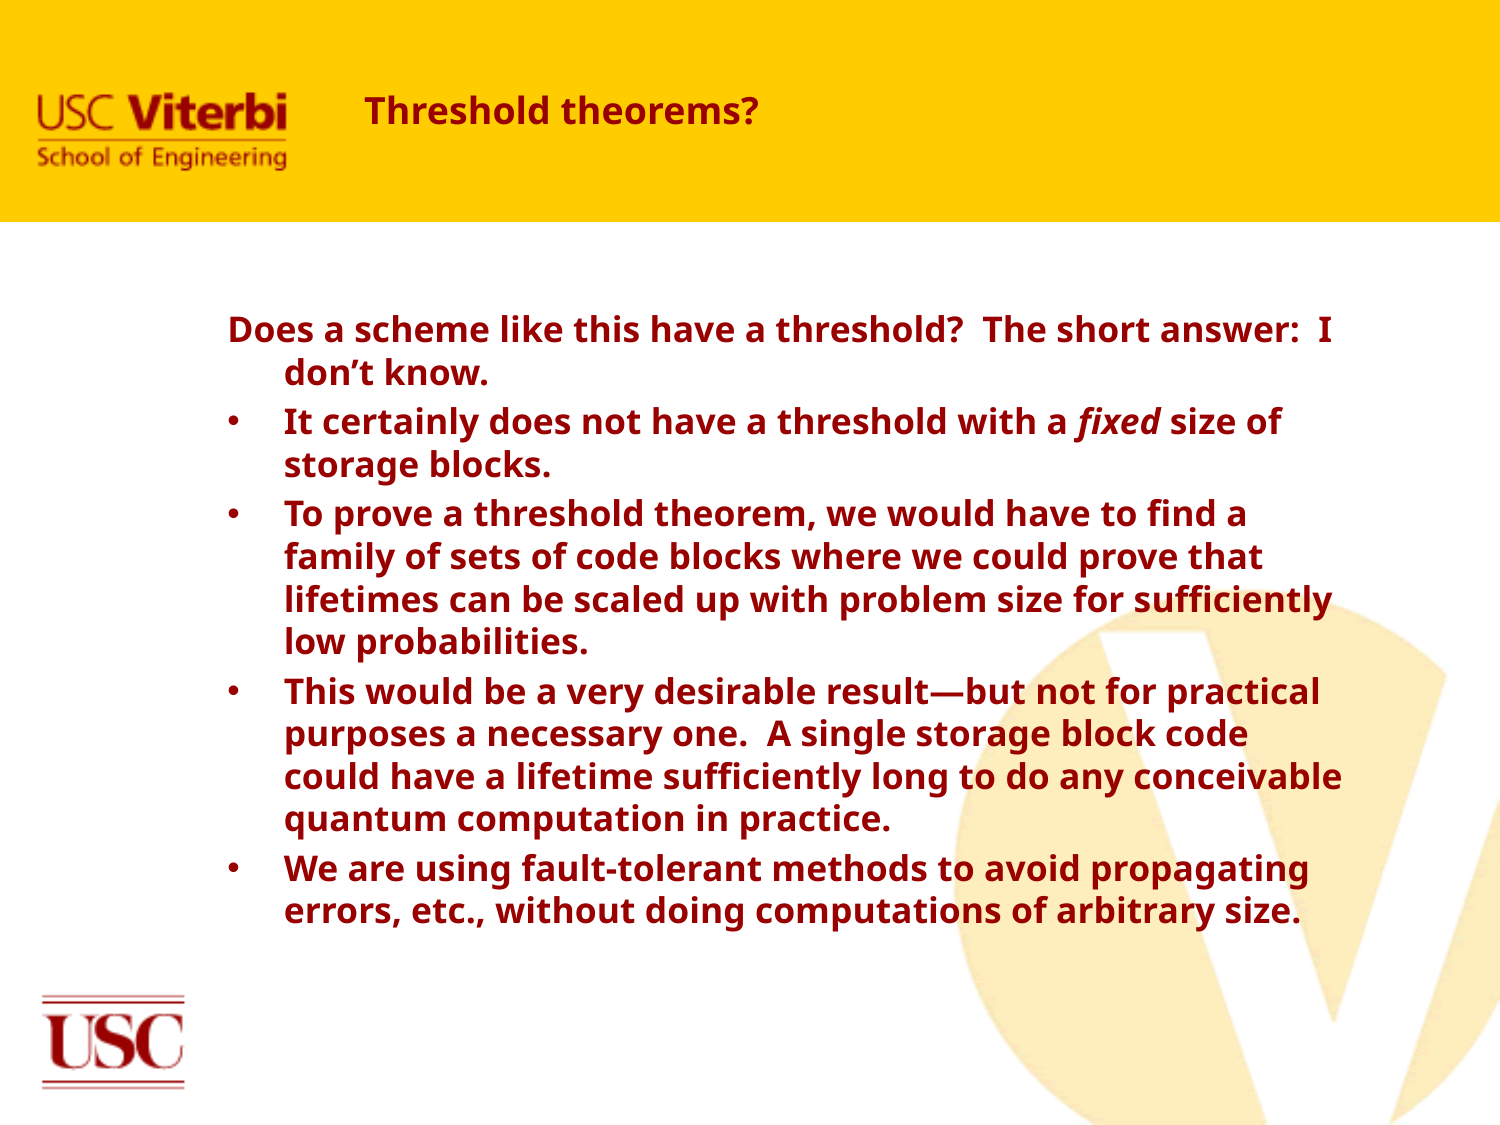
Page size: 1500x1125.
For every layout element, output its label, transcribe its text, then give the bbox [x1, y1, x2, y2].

title Threshold theorems? [349, 74, 1312, 263]
picture [24, 72, 297, 188]
list Does a scheme like this have a threshold? The short answer: I don’t know. It certainly does not have a threshold with a fixed size of storage blocks. To prove a threshold theorem, we would have to find a family of sets of code blocks where we could prove that lifetimes can be scaled up with problem size for sufficiently low probabilities. This would be a very desirable result—but not for practical purposes a necessary one. A single storage block code could have a lifetime sufficiently long to do any conceivable quantum computation in practice. We are using fault-tolerant methods to avoid propagating errors, etc., without doing computations of arbitrary size. [212, 299, 1362, 975]
picture [0, 222, 1500, 1125]
